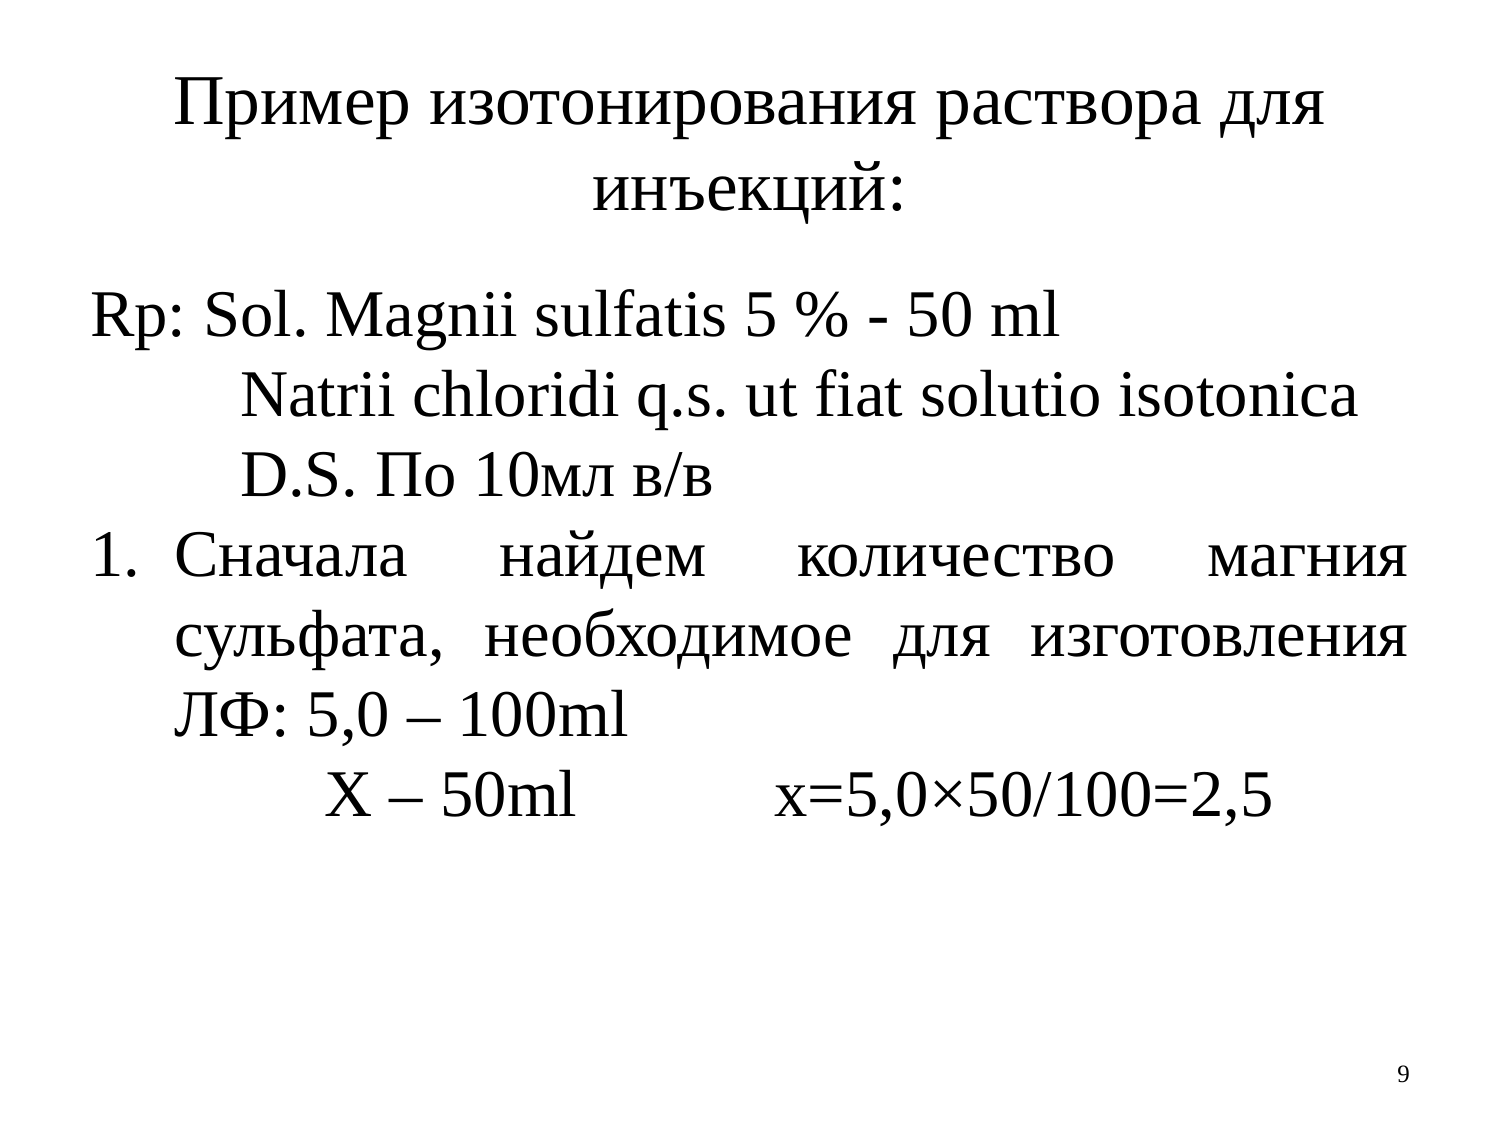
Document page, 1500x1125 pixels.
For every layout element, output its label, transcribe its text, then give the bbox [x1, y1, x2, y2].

slide_number 9 [1074, 1042, 1425, 1103]
list Rp: Sol. Magnii sulfatis 5 % - 50 ml Natrii chloridi q.s. ut fiat solutio isotonica D.S. По 10мл в/в Сначала найдем количество магния сульфата, необходимое для изготовления ЛФ: 5,0 – 100ml Х – 50ml х=5,0×50/100=2,5 [75, 262, 1425, 1005]
title Пример изотонирования раствора для инъекций: [75, 45, 1425, 233]
